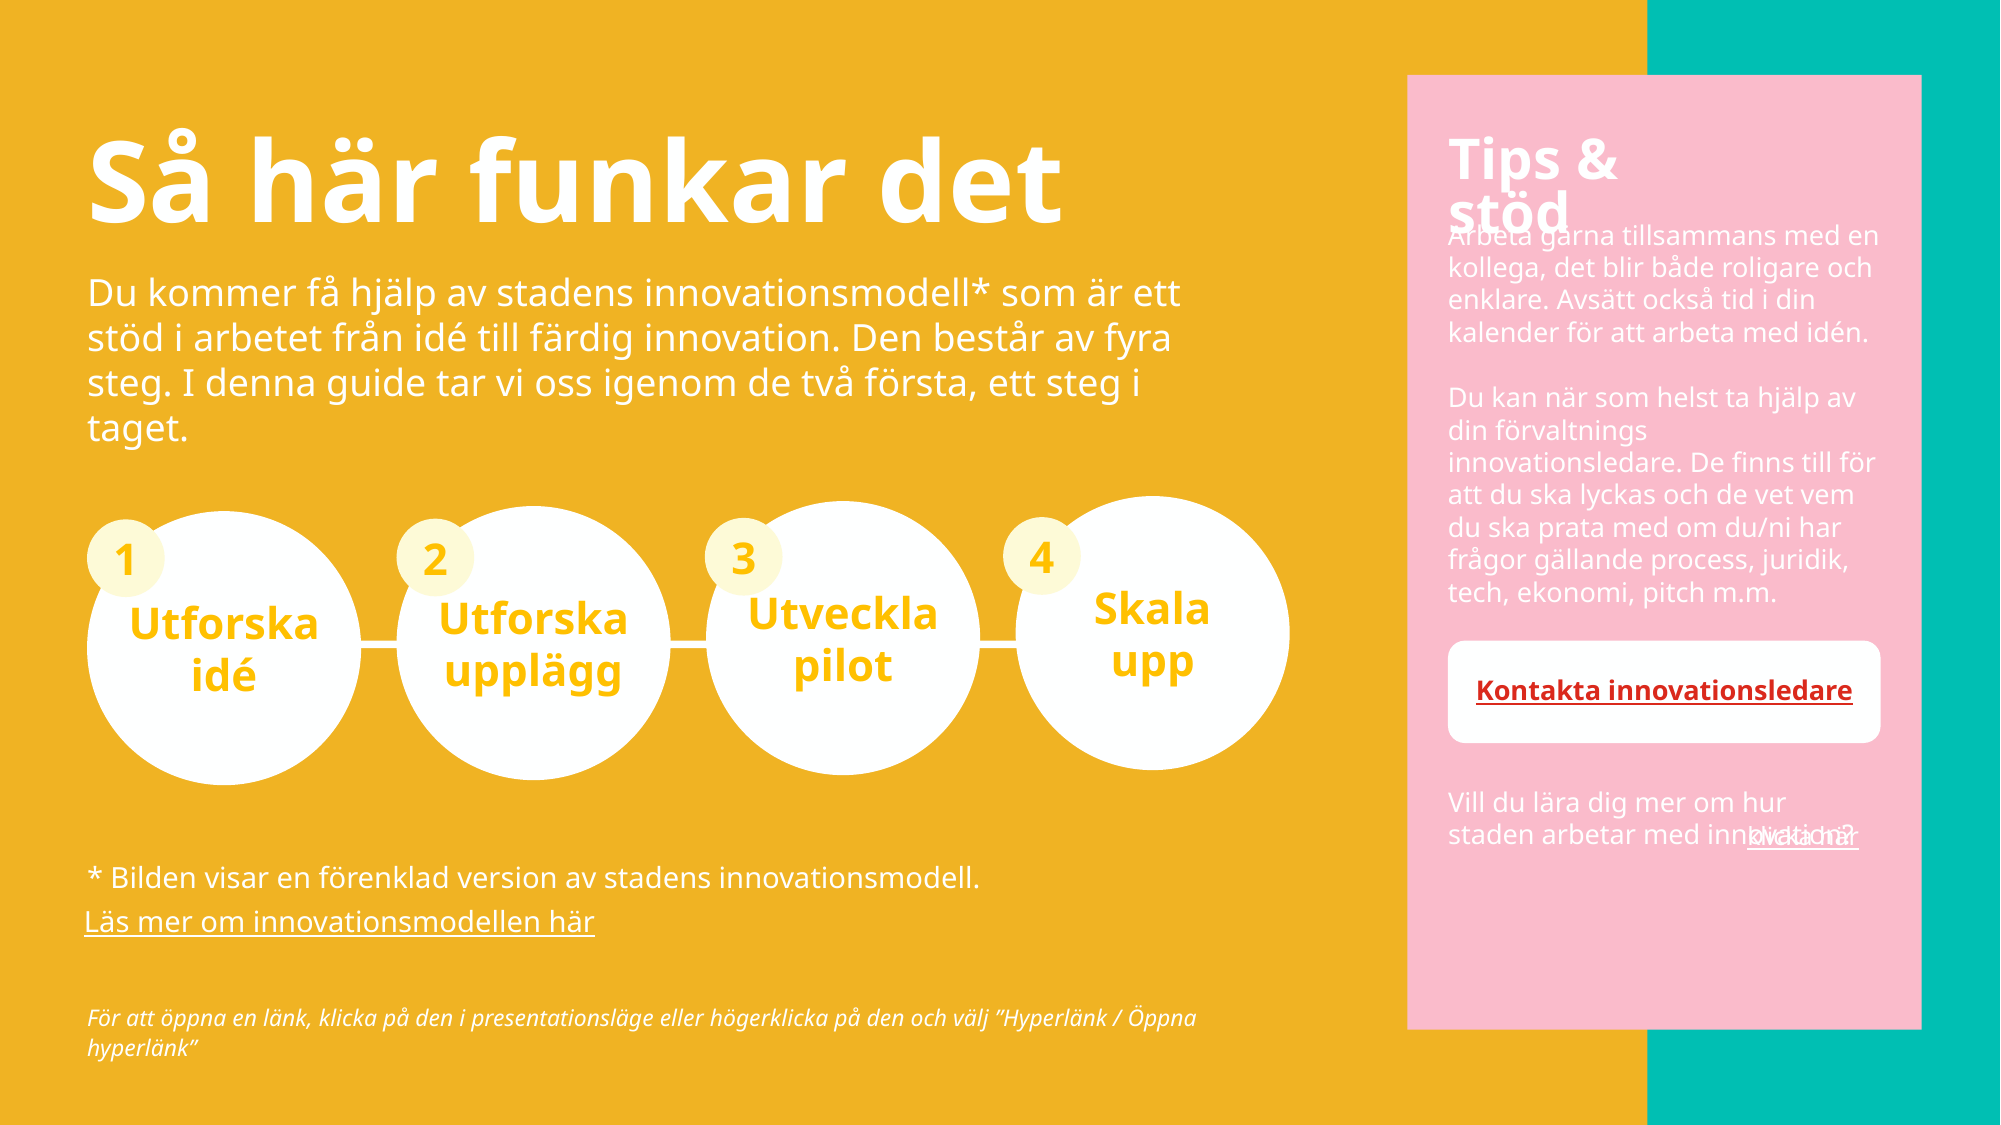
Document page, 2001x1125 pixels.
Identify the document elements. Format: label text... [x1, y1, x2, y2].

text_box klicka här [1732, 813, 1877, 863]
text_box Kontakta innovationsledare [1446, 639, 1882, 745]
text_box Läs mer om innovationsmodellen här [69, 895, 731, 951]
